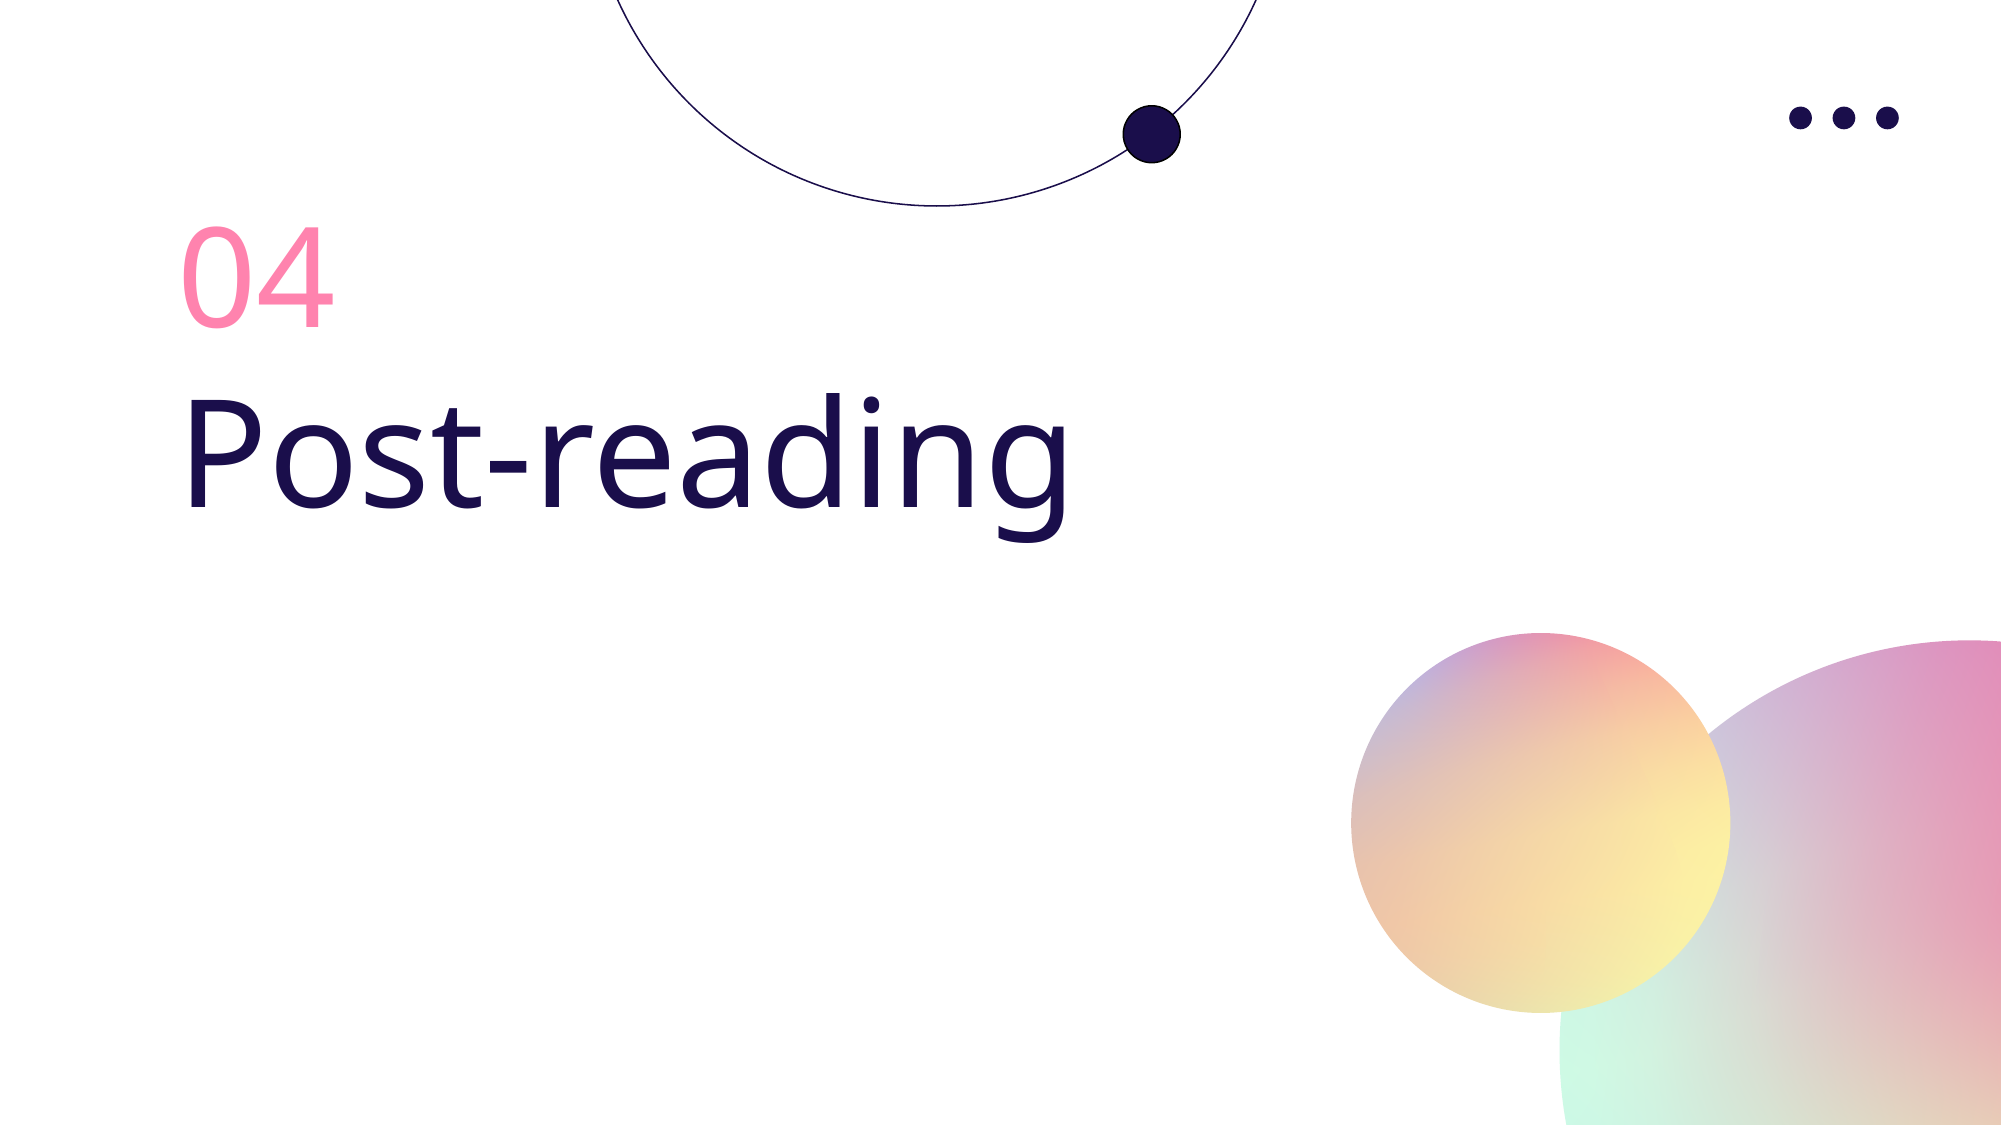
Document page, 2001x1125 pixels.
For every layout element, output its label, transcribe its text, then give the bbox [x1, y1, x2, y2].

text_box [1123, 105, 1181, 163]
text_box [617, 0, 1256, 206]
picture [1350, 632, 2001, 1125]
title Post-reading [157, 177, 1162, 558]
title 04 [157, 177, 537, 376]
